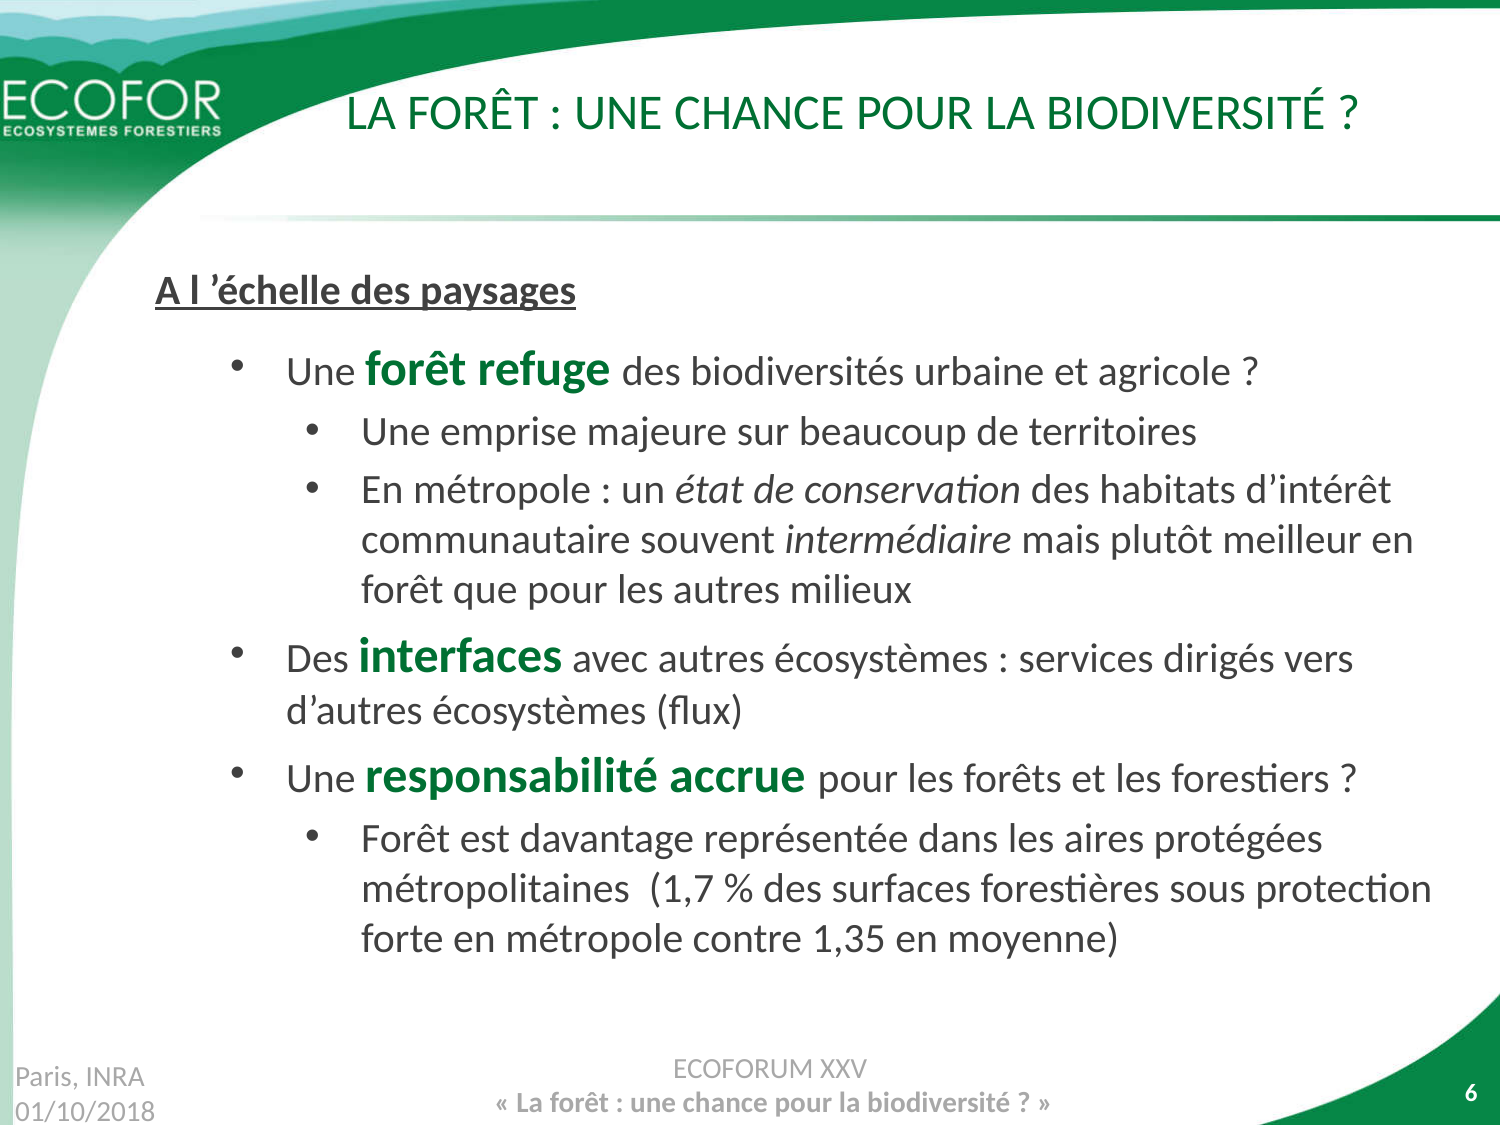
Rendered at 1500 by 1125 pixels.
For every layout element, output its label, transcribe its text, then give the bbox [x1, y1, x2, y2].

title La forêt : une chance pour la biodiversité ? [242, 0, 1376, 220]
text_box [70, 853, 1371, 1058]
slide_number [0, 1058, 207, 1125]
footer ECOFORUM XXV « La forêt : une chance pour la biodiversité ? » [206, 1042, 1341, 1125]
picture [0, 0, 1500, 1125]
text_box A l ’échelle des paysages Une forêt refuge des biodiversités urbaine et agricole ? Une emprise majeure sur beaucoup de territoires En métropole : un état de conservation des habitats d’intérêt communautaire souvent intermédiaire mais plutôt meilleur en forêt que pour les autres milieux Des interfaces avec autres écosystèmes : services dirigés vers d’autres écosystèmes (flux) Une responsabilité accrue pour les forêts et les forestiers ? Forêt est davantage représentée dans les aires protégées métropolitaines (1,7 % des surfaces forestières sous protection forte en métropole contre 1,35 en moyenne) [64, 255, 1459, 1058]
slide_number 6 [1341, 1057, 1493, 1125]
